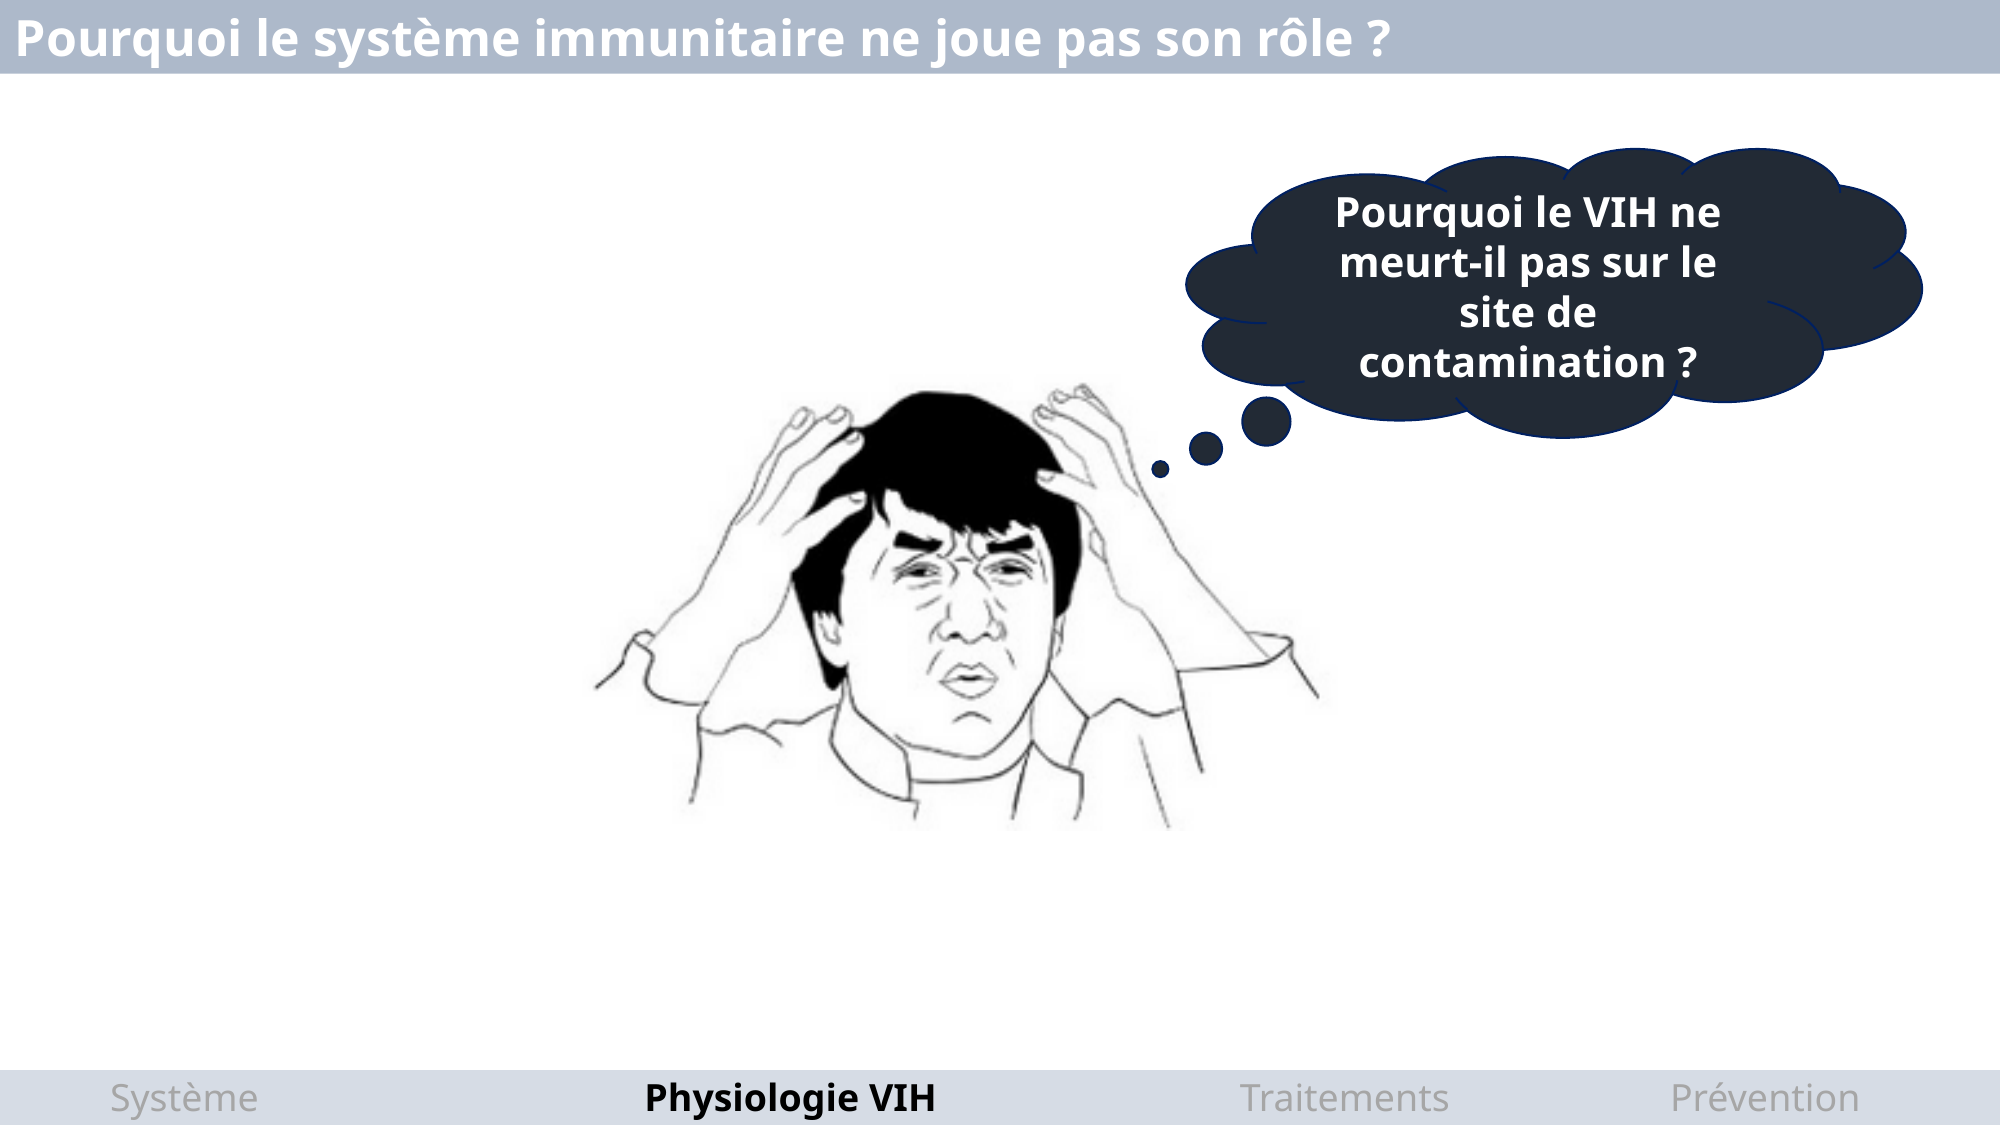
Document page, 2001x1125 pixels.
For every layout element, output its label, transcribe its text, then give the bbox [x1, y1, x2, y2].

picture [545, 322, 1418, 831]
text_box [1036, 1069, 1212, 1125]
text_box [1876, 1069, 2000, 1125]
text_box [1478, 1069, 1654, 1125]
text_box Système immunitaire [0, 1066, 370, 1125]
text_box Prévention [1654, 1066, 1876, 1125]
text_box Pourquoi le système immunitaire ne joue pas son rôle ? [0, 0, 2000, 75]
text_box Traitements [1212, 1066, 1478, 1125]
text_box Physiologie VIH [546, 1066, 1036, 1125]
text_box Pourquoi le VIH ne meurt-il pas sur le site de contamination ? [1185, 147, 1924, 439]
text_box [370, 1069, 546, 1125]
